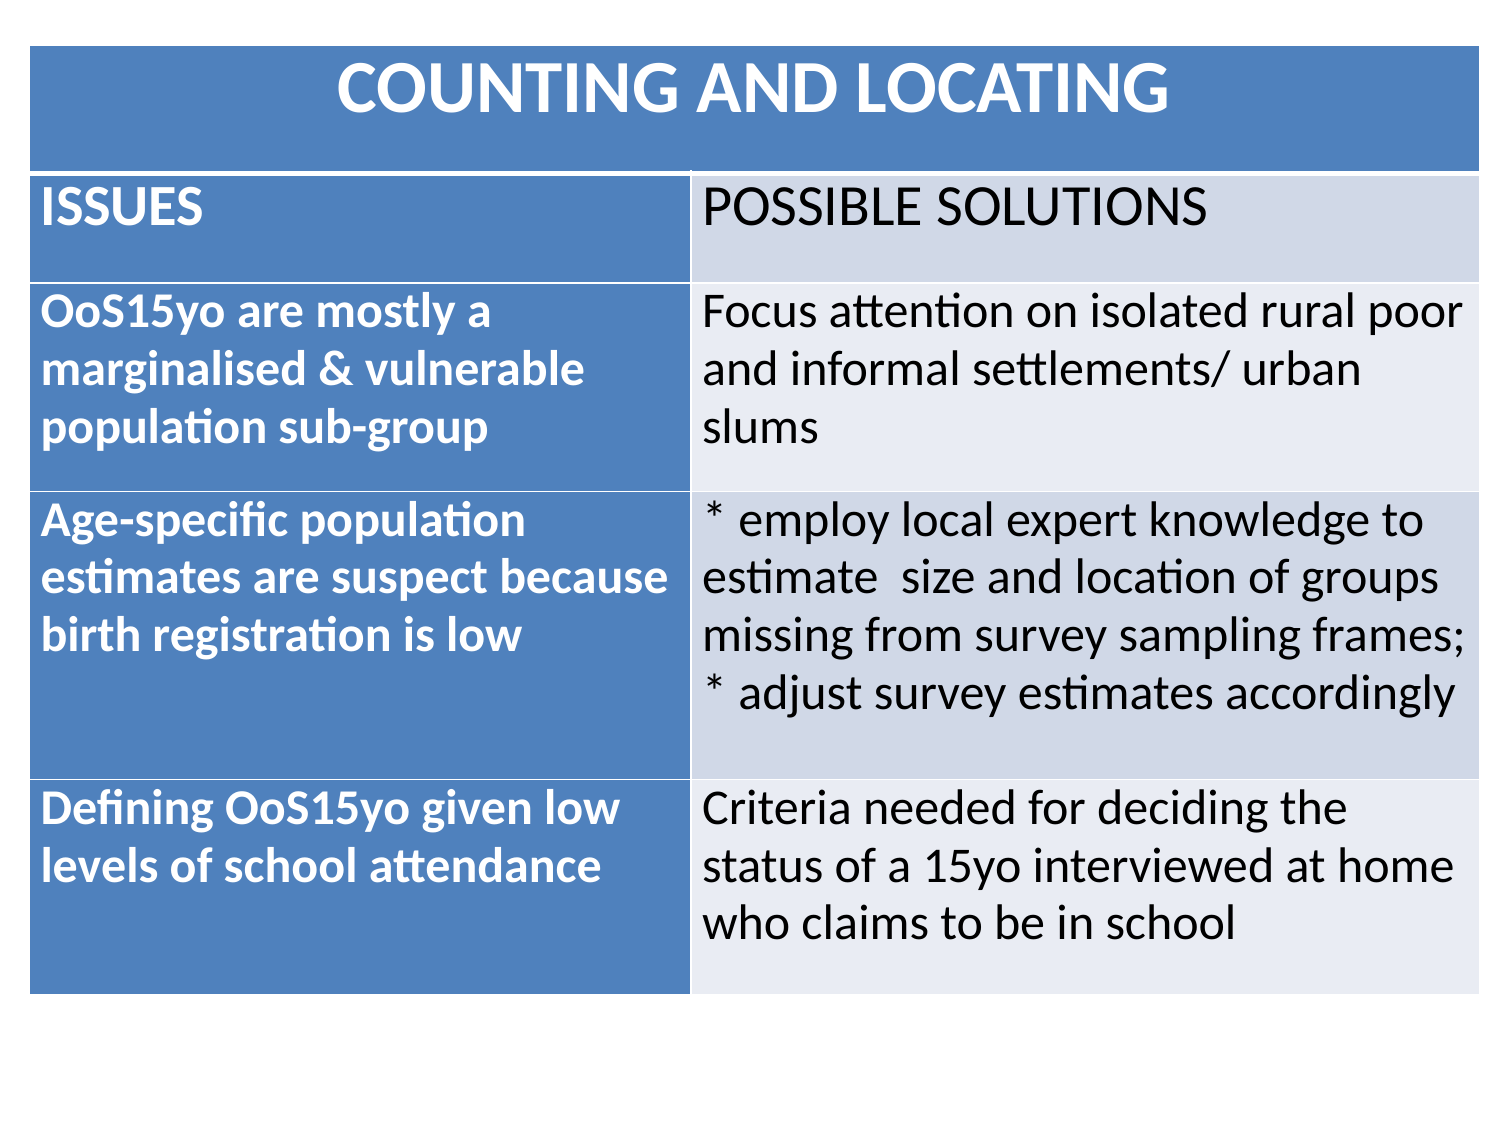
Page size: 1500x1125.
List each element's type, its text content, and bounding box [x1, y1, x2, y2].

table_cell * employ local expert knowledge to estimate size and location of groups missing from survey sampling frames; * adjust survey estimates accordingly [692, 561, 1479, 779]
table_cell Criteria needed for deciding the status of a 15yo interviewed at home who claims to be in school [692, 780, 1479, 994]
table_cell Age-specific population estimates are suspect because birth registration is low [30, 492, 690, 779]
table_header COUNTING AND LOCATING [30, 46, 1479, 171]
table_cell Focus attention on isolated rural poor and informal settlements/ urban slums [692, 284, 1479, 485]
text_box [268, 485, 1500, 561]
table_cell ISSUES [30, 176, 690, 282]
table_cell POSSIBLE SOLUTIONS [692, 176, 1479, 282]
table_cell Defining OoS15yo given low levels of school attendance [30, 780, 690, 994]
table_cell OoS15yo are mostly a marginalised & vulnerable population sub-group [30, 284, 690, 491]
